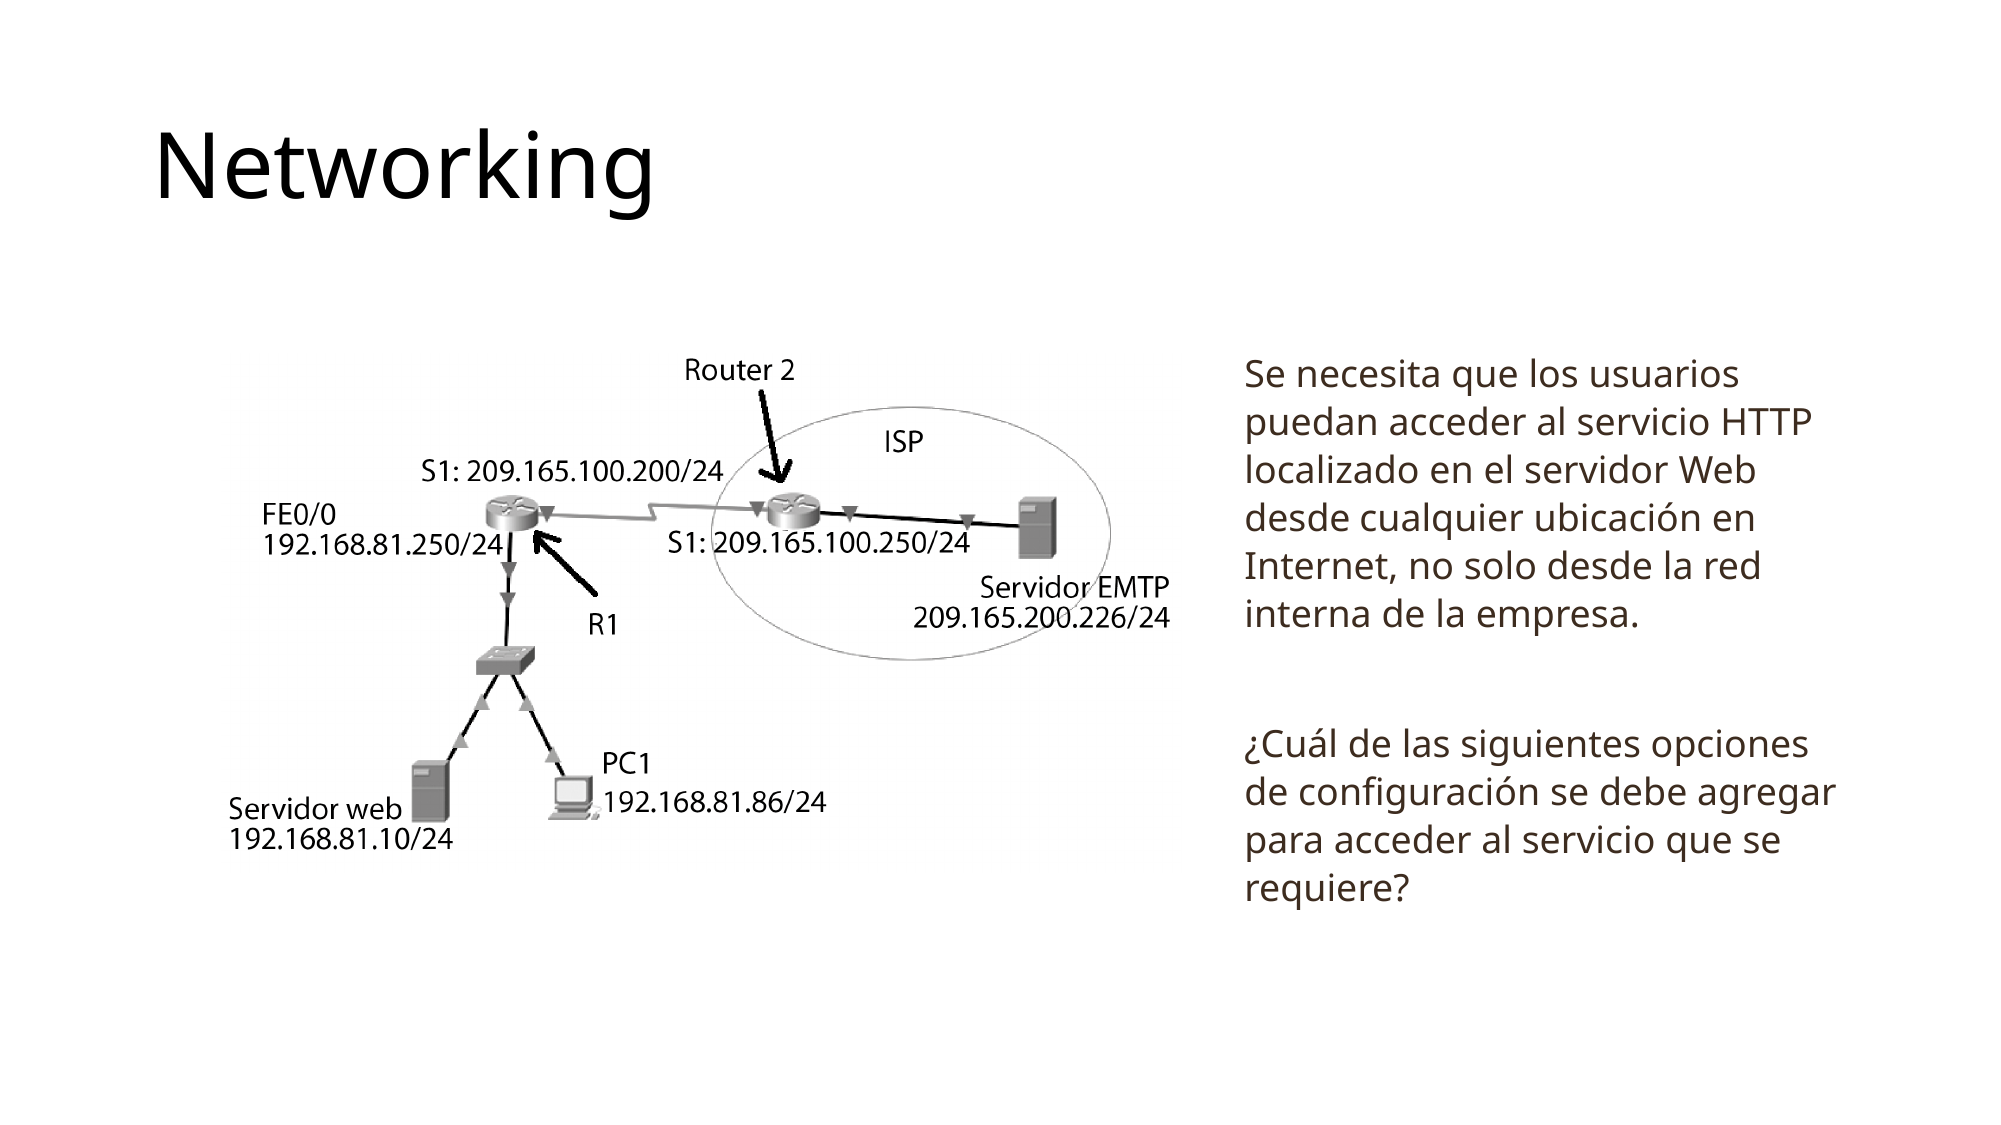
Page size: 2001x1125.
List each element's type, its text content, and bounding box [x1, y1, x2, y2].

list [220, 353, 1182, 874]
text_box Se necesita que los usuarios puedan acceder al servicio HTTP localizado en el servidor Web desde cualquier ubicación en Internet, no solo desde la red interna de la empresa. ¿Cuál de las siguientes opciones de configuración se debe agregar para acceder al servicio que se requiere? [1229, 338, 1863, 979]
title Networking [137, 59, 1863, 278]
